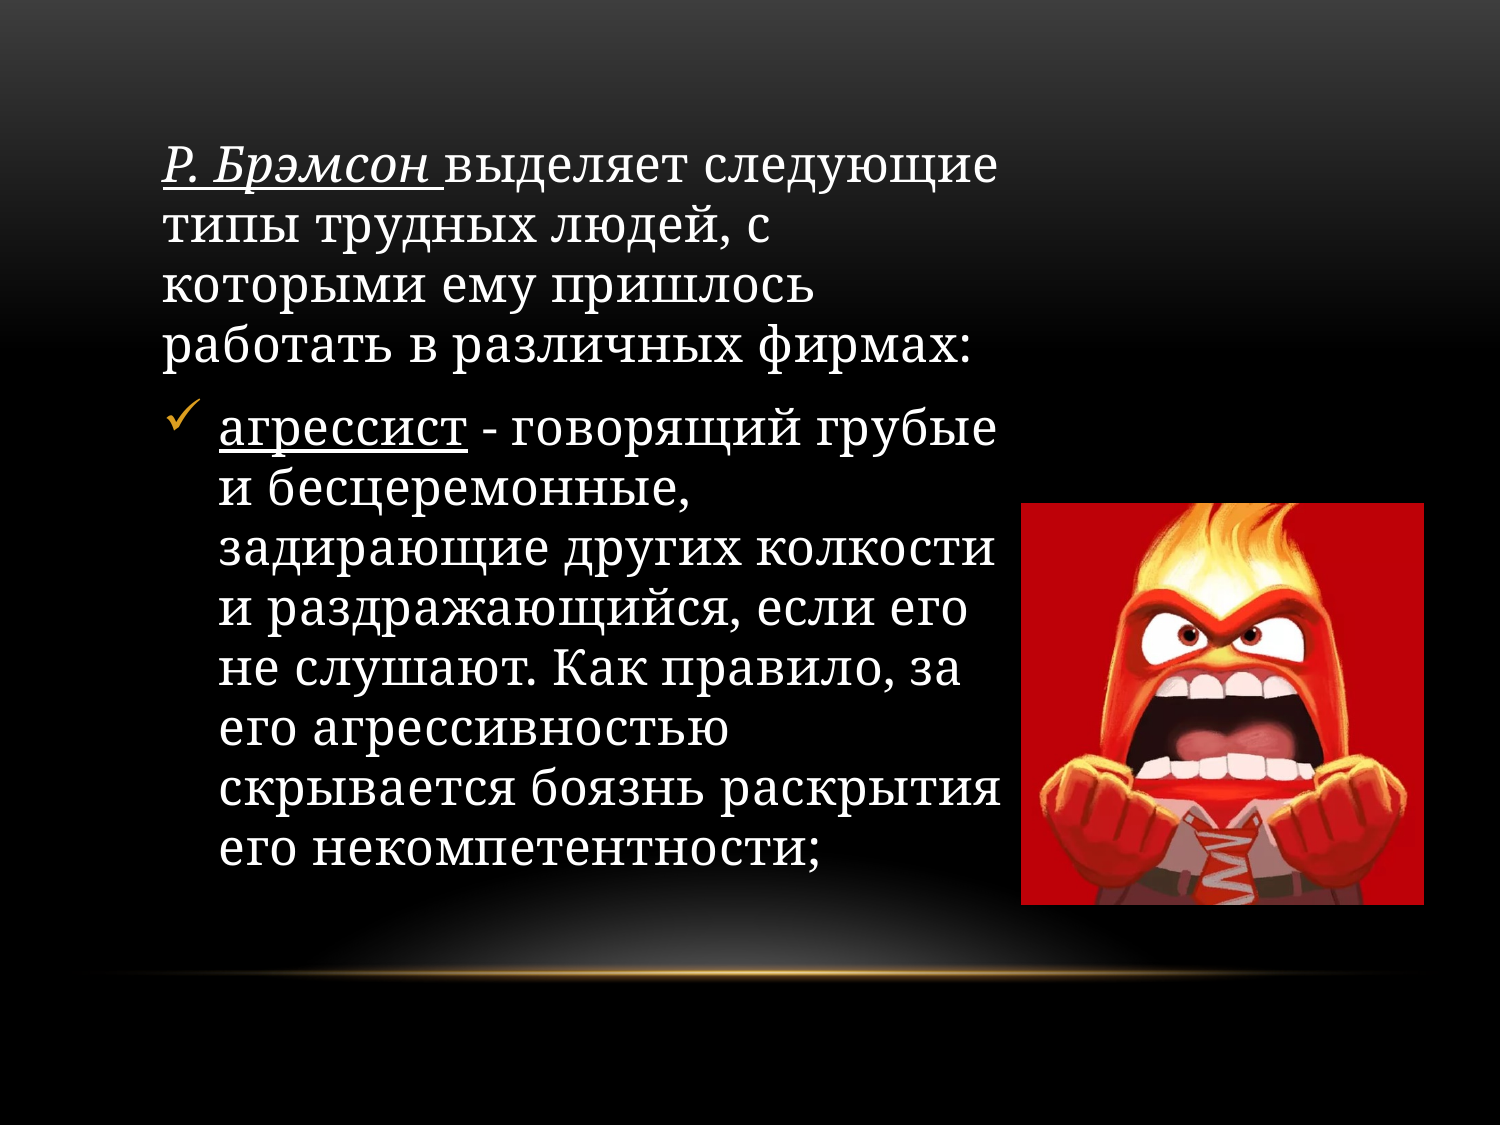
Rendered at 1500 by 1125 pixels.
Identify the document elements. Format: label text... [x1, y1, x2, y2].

picture [0, 0, 1500, 1125]
list Р. Брэмсон выделяет следующие типы трудных людей, с которыми ему пришлось работать в различных фирмах: агрессист - говорящий грубые и бесцеремонные, задирающие других колкости и раздражающийся, если его не слушают. Как правило, за его агрессивностью скрывается боязнь раскрытия его некомпетентности; [147, 125, 1046, 976]
